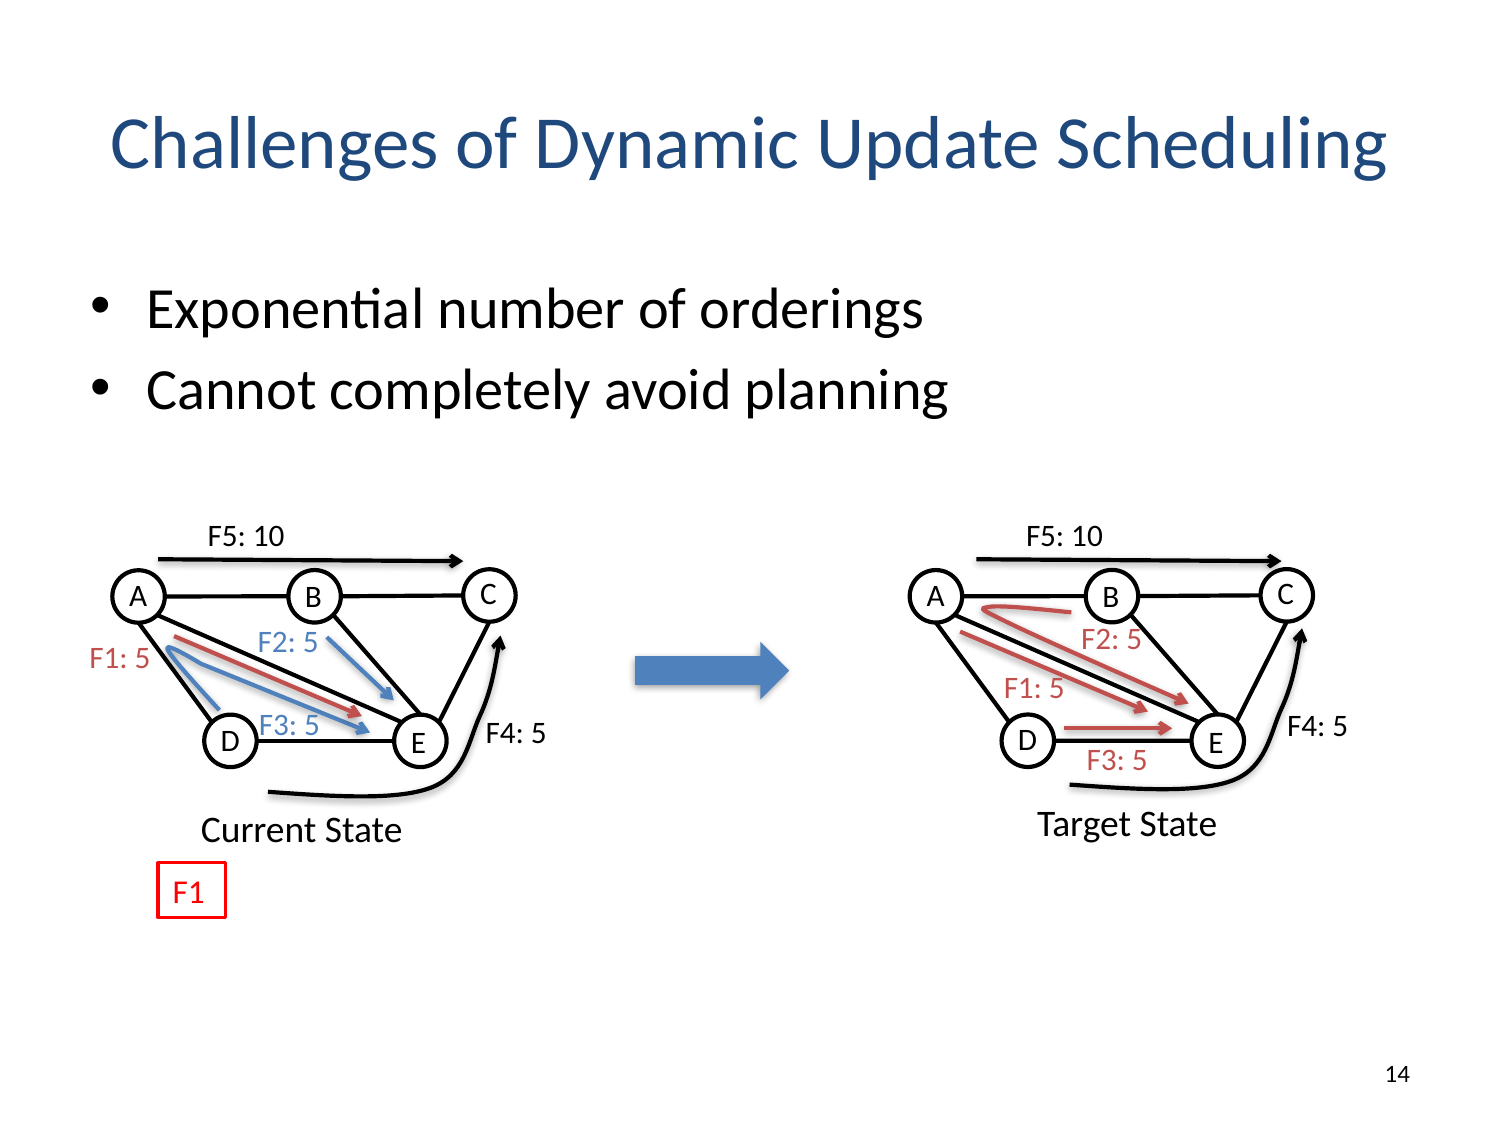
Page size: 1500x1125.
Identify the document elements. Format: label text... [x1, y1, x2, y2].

text_box [632, 639, 792, 702]
text_box F1: 5 [74, 629, 107, 682]
slide_number 13 [1074, 1042, 1425, 1103]
title Challenges of Dynamic Update Scheduling [75, 45, 1425, 233]
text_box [909, 507, 1419, 853]
text_box F1 [158, 868, 226, 918]
list Exponential number of orderings Cannot completely avoid planning [75, 262, 1425, 541]
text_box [112, 507, 618, 859]
